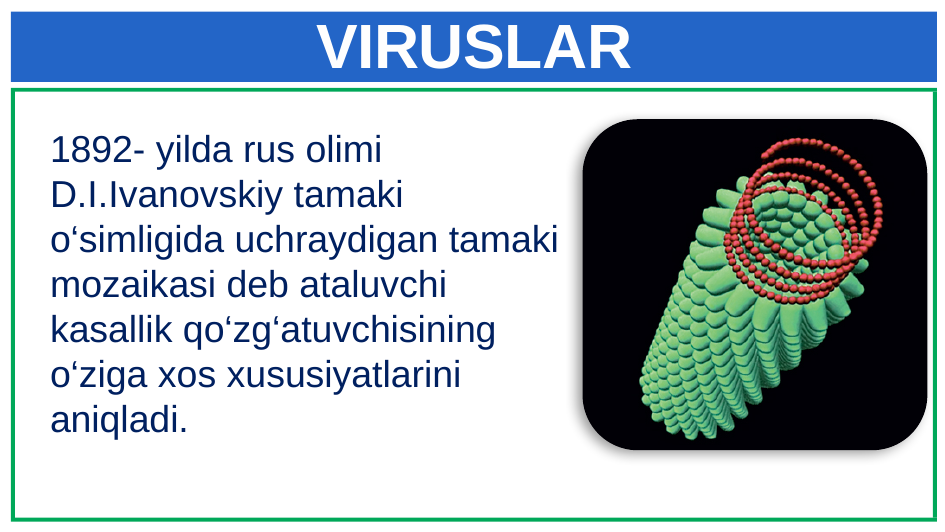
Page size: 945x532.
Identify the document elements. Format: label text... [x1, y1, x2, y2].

title VIRUSLAR [23, 17, 926, 82]
text_box 1892- yilda rus olimi D.I.Ivanovskiy tamaki o‘simligida uchraydigan tamaki mozaikasi deb ataluvchi kasallik qo‘zg‘atuvchisining o‘ziga xos xususiyatlarini aniqladi. [35, 118, 581, 448]
picture [582, 118, 928, 451]
